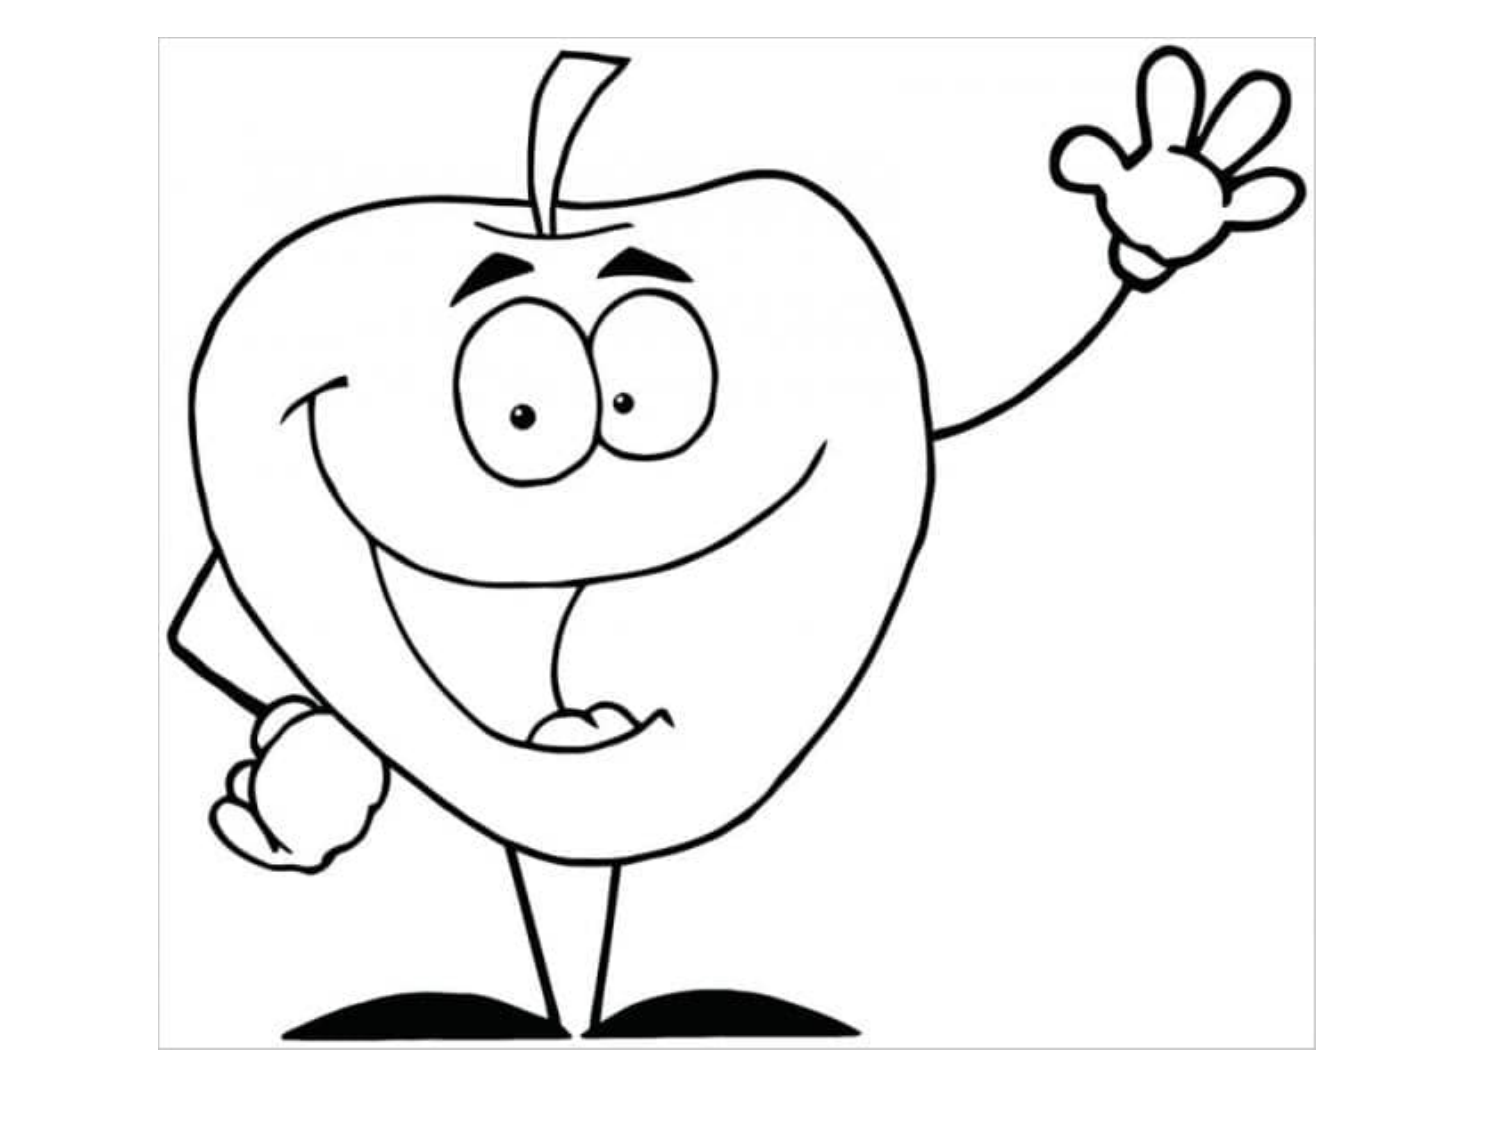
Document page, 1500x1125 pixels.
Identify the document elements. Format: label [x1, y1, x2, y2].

picture [158, 37, 1316, 1051]
